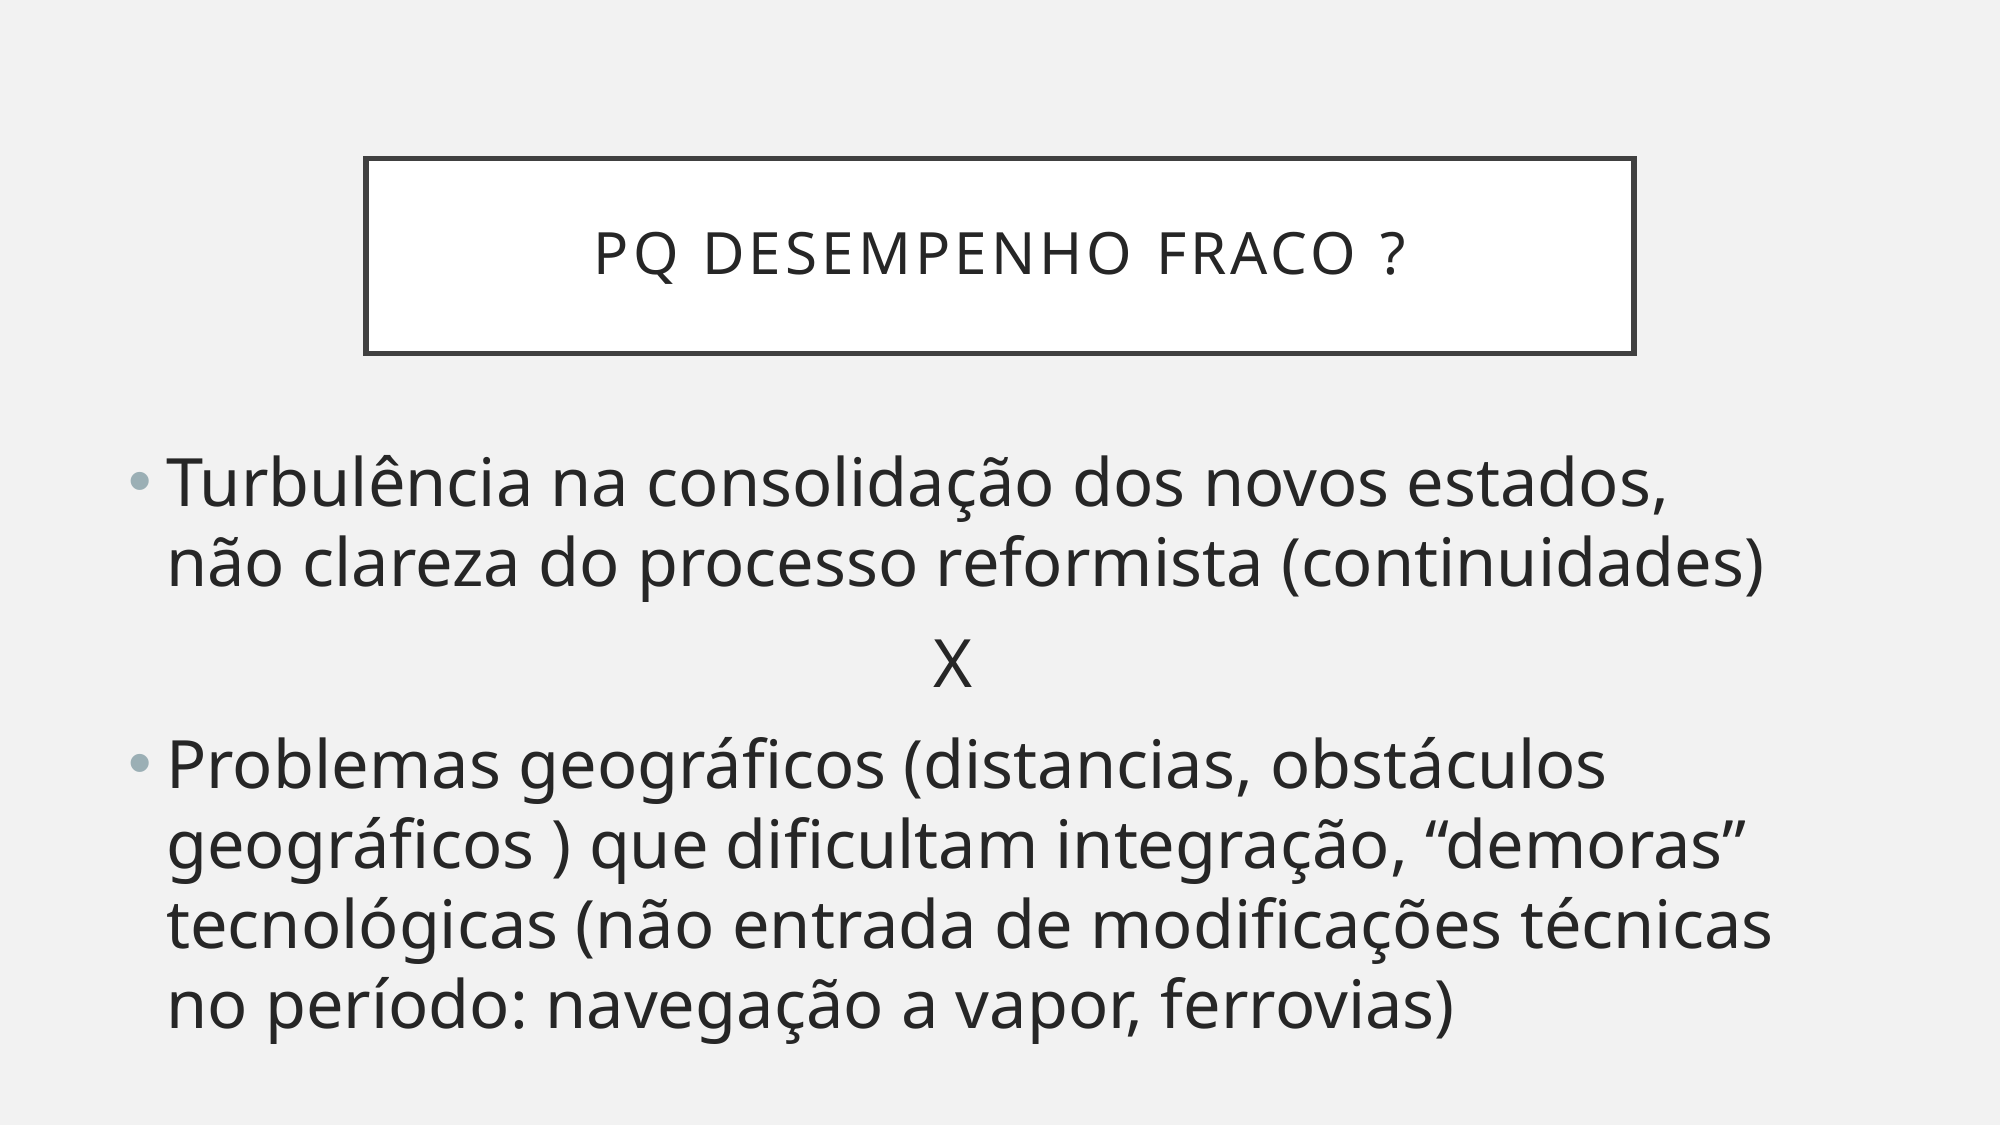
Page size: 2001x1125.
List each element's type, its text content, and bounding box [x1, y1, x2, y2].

title Pq desempenho fraco ? [363, 156, 1637, 356]
list Turbulência na consolidação dos novos estados, não clareza do processo reformista (continuidades) X Problemas geográficos (distancias, obstáculos geográficos ) que dificultam integração, “demoras” tecnológicas (não entrada de modificações técnicas no período: navegação a vapor, ferrovias) [113, 432, 1793, 942]
